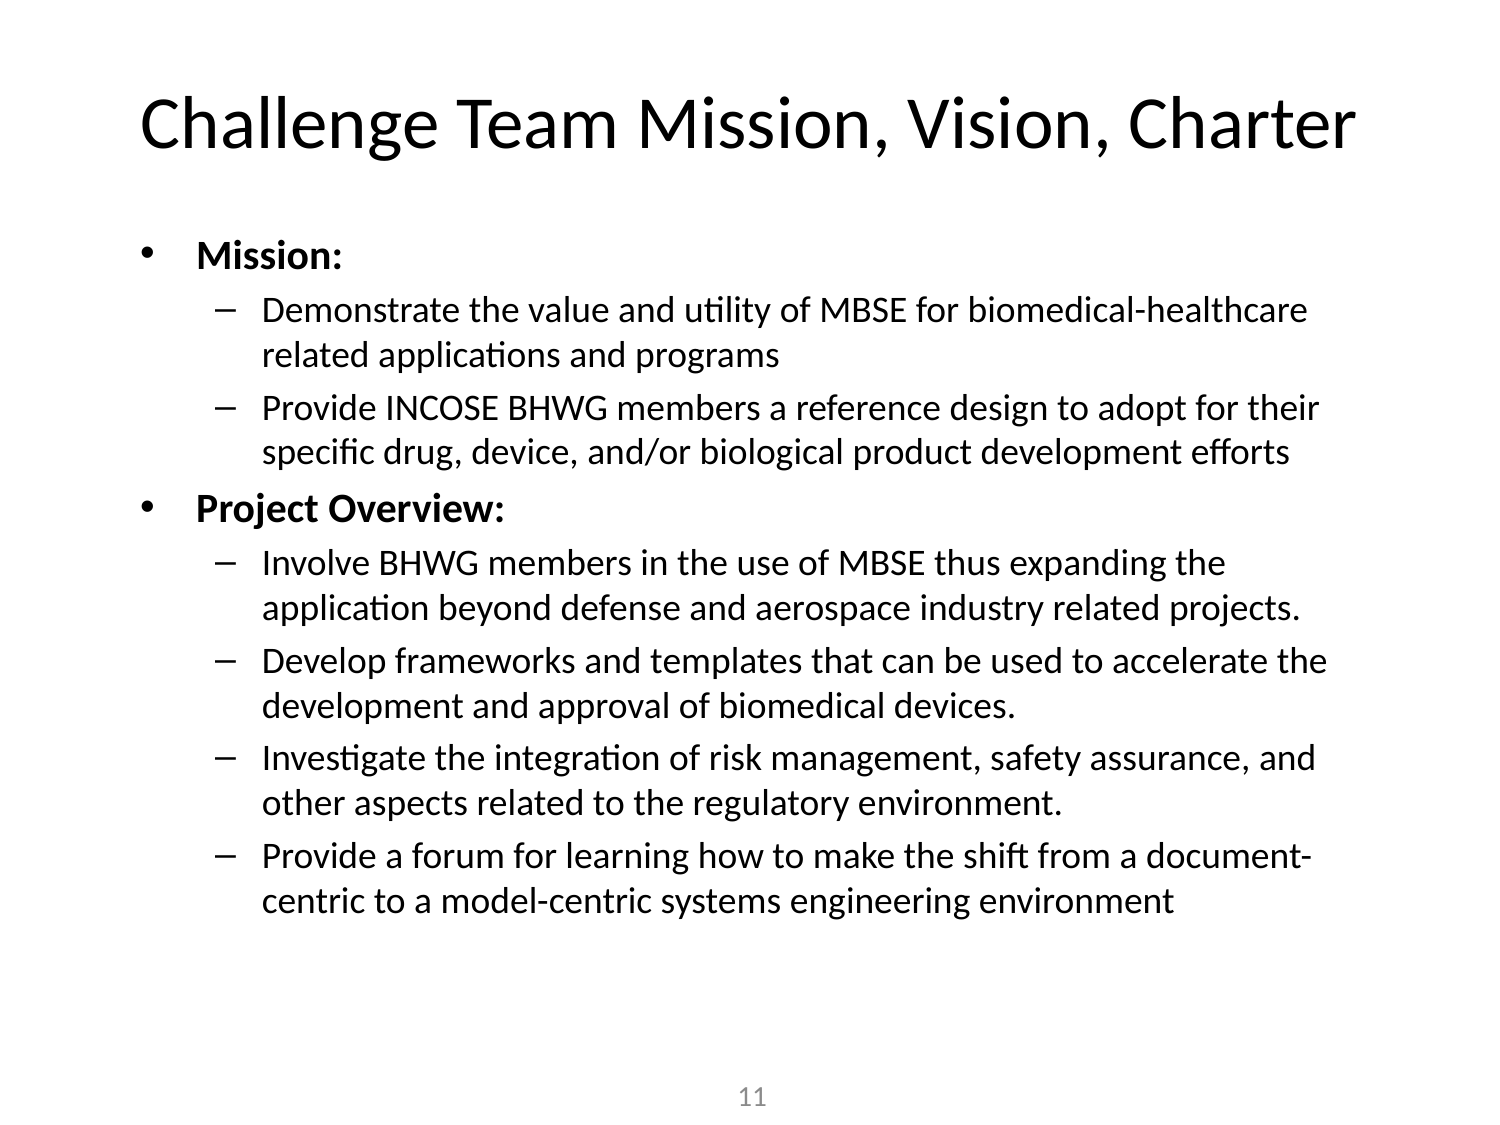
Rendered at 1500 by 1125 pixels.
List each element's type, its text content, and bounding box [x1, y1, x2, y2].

list Mission: Demonstrate the value and utility of MBSE for biomedical-healthcare related applications and programs Provide INCOSE BHWG members a reference design to adopt for their specific drug, device, and/or biological product development efforts Project Overview: Involve BHWG members in the use of MBSE thus expanding the application beyond defense and aerospace industry related projects. Develop frameworks and templates that can be used to accelerate the development and approval of biomedical devices. Investigate the integration of risk management, safety assurance, and other aspects related to the regulatory environment. Provide a forum for learning how to make the shift from a document-centric to a model-centric systems engineering environment [125, 220, 1350, 963]
title Challenge Team Mission, Vision, Charter [75, 24, 1425, 213]
slide_number 11 [714, 1065, 790, 1125]
